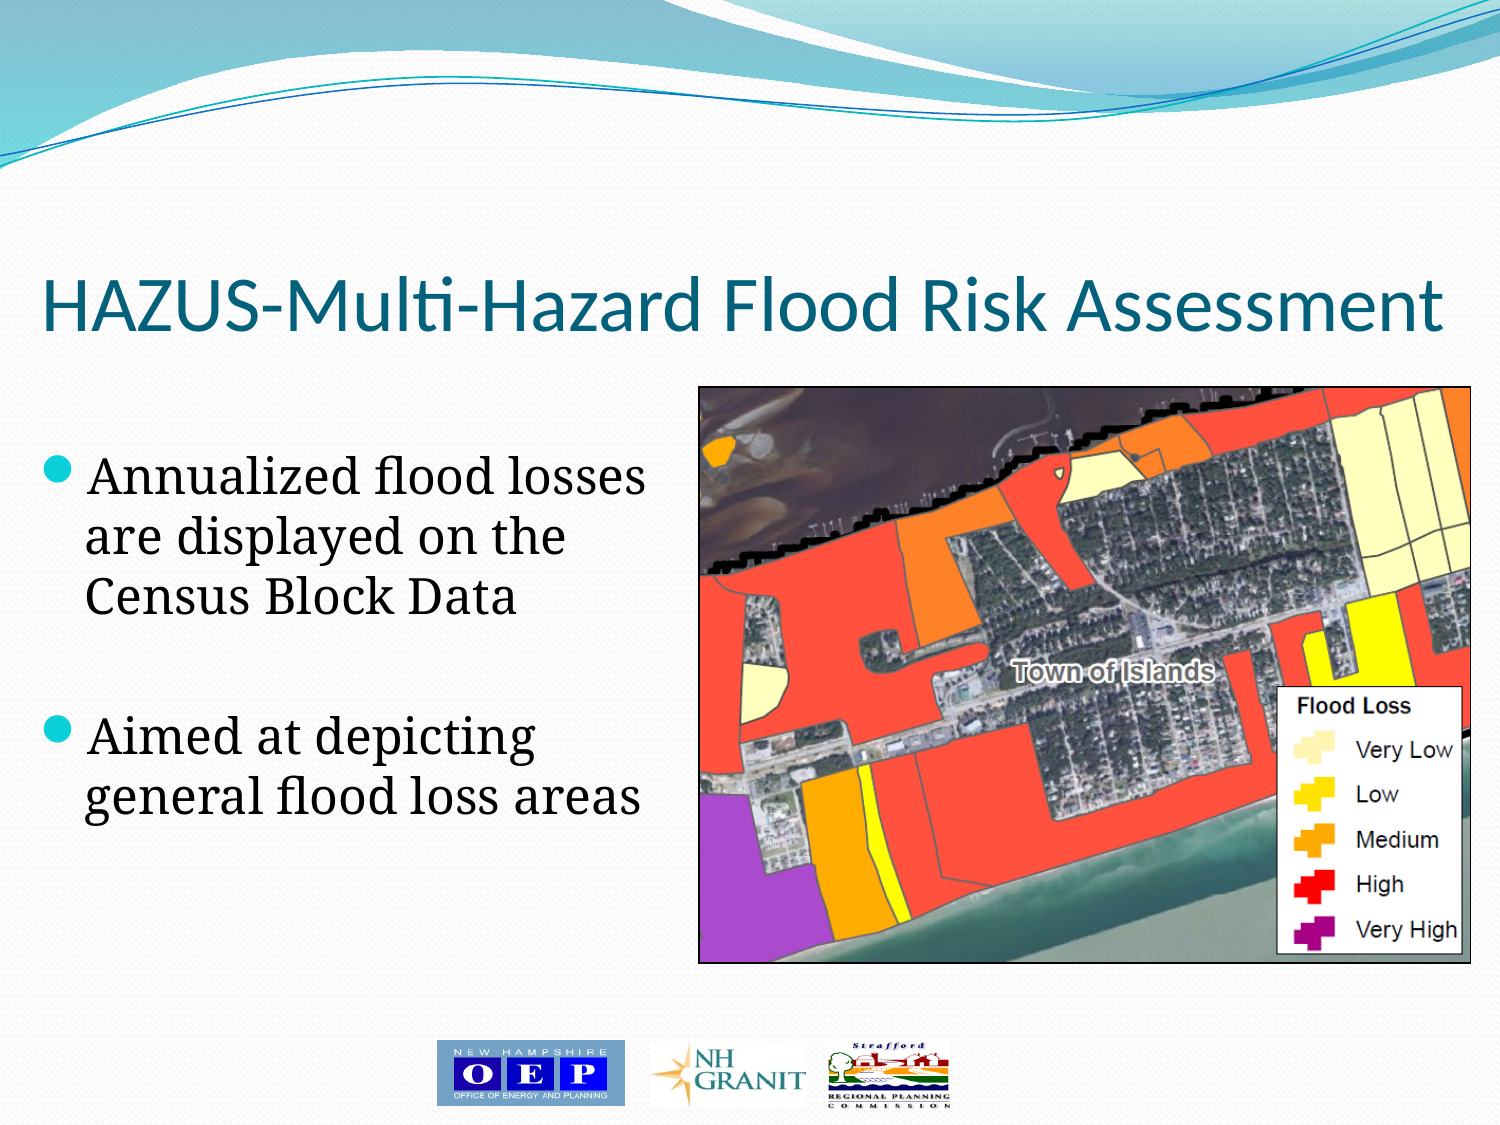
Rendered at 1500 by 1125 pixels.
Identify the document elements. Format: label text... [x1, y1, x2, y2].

picture [437, 1075, 625, 1106]
picture [699, 387, 1471, 963]
title HAZUS-Multi-Hazard Flood Risk Assessment [41, 200, 1470, 347]
list Annualized flood losses are displayed on the Census Block Data Aimed at depicting general flood loss areas [24, 437, 700, 1075]
picture [825, 1040, 950, 1110]
picture [650, 1042, 806, 1107]
